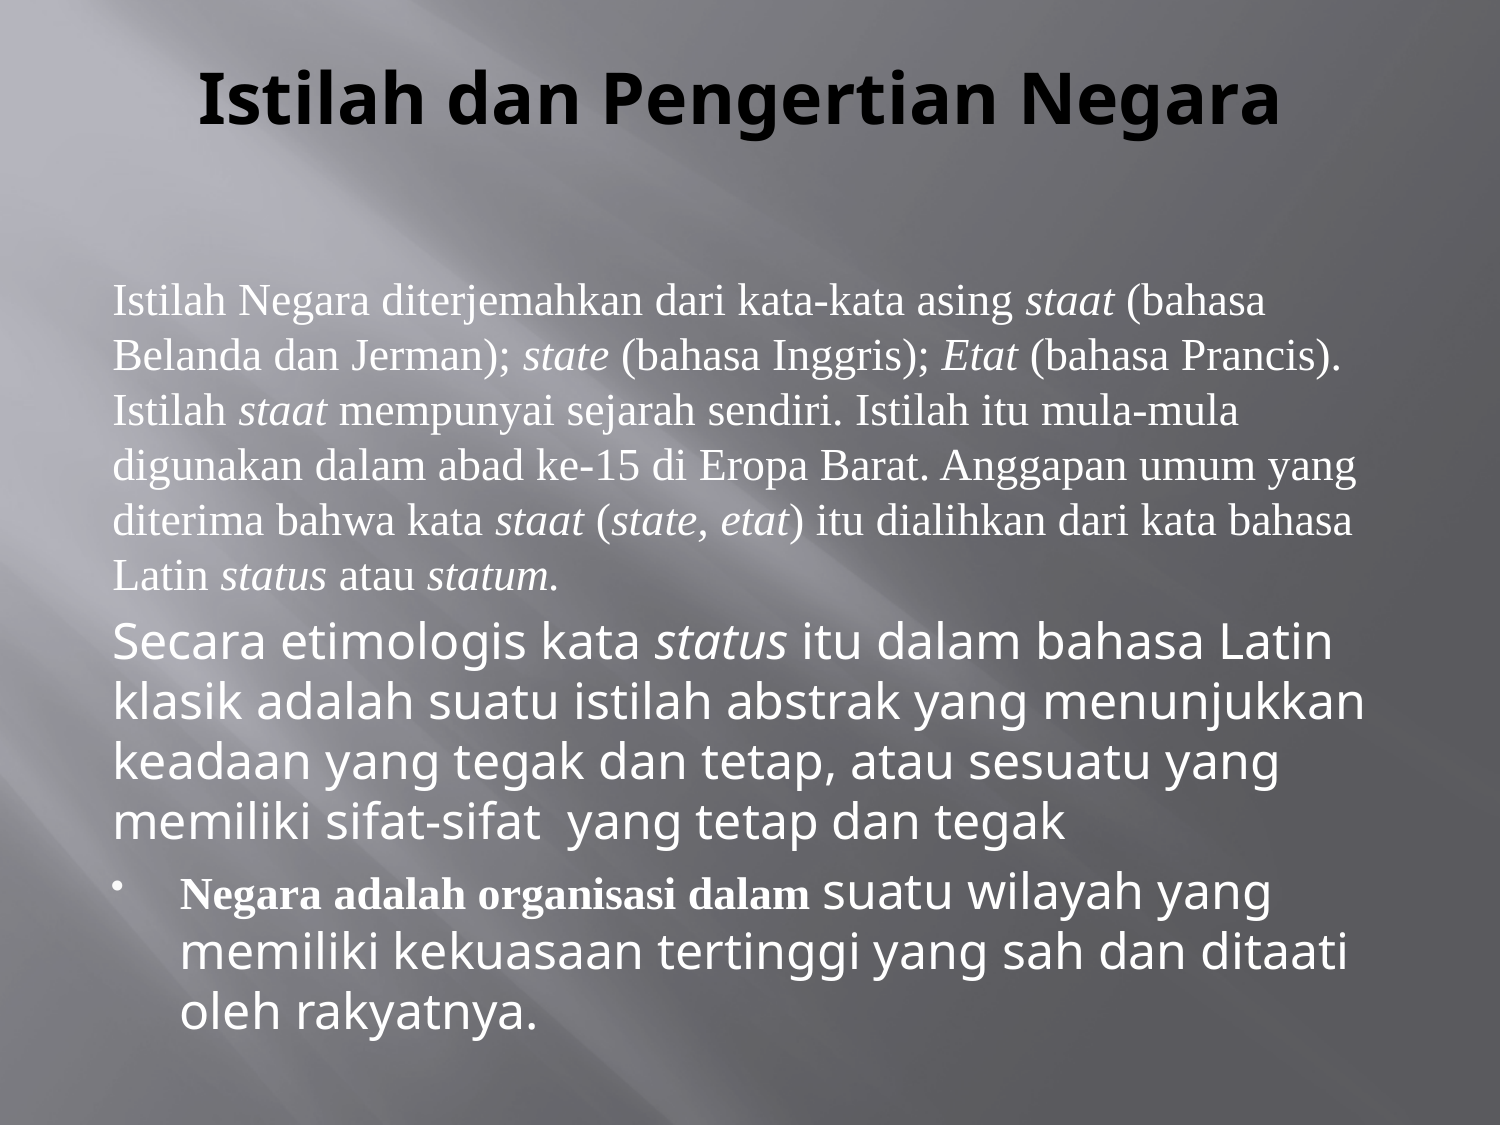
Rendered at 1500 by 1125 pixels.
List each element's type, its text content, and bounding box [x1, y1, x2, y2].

list Istilah Negara diterjemahkan dari kata-kata asing staat (bahasa Belanda dan Jerman); state (bahasa Inggris); Etat (bahasa Prancis). Istilah staat mempunyai sejarah sendiri. Istilah itu mula-mula digunakan dalam abad ke-15 di Eropa Barat. Anggapan umum yang diterima bahwa kata staat (state, etat) itu dialihkan dari kata bahasa Latin status atau statum. Secara etimologis kata status itu dalam bahasa Latin klasik adalah suatu istilah abstrak yang menunjukkan keadaan yang tegak dan tetap, atau sesuatu yang memiliki sifat-sifat yang tetap dan tegak Negara adalah organisasi dalam suatu wilayah yang memiliki kekuasaan tertinggi yang sah dan ditaati oleh rakyatnya. [75, 262, 1425, 1035]
title Istilah dan Pengertian Negara [75, 45, 1425, 233]
